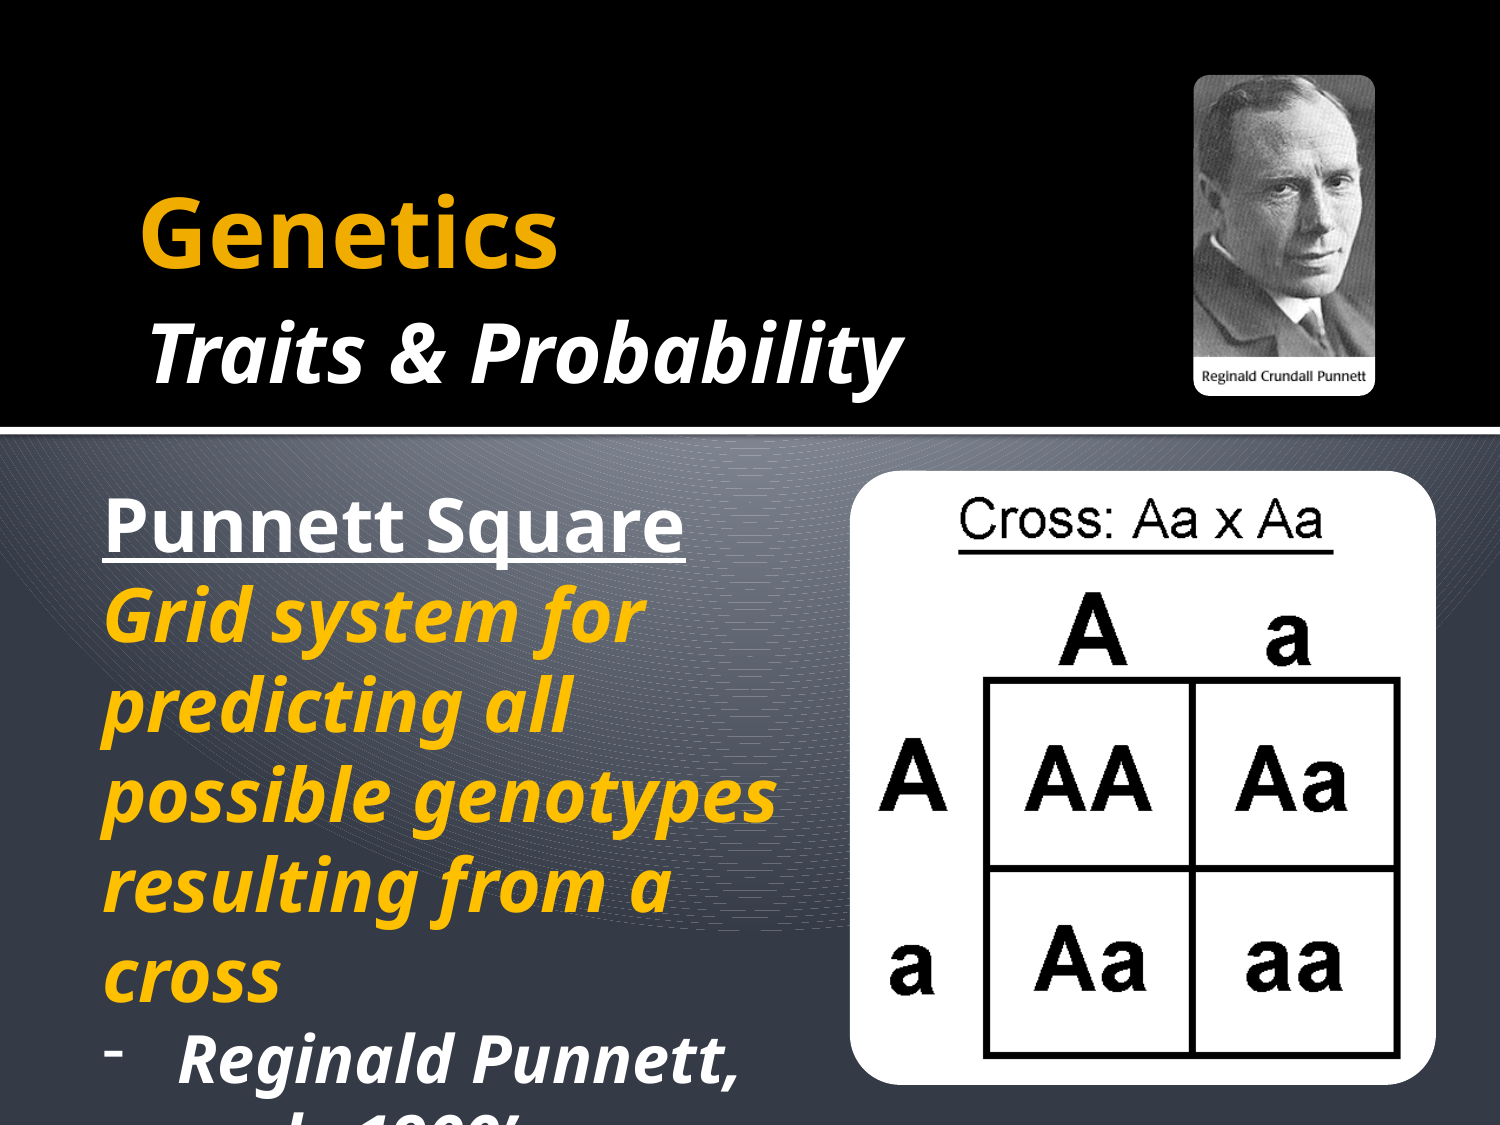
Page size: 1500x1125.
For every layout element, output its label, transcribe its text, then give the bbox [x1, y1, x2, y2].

picture [849, 470, 1436, 1085]
list Traits & Probability [121, 299, 1438, 413]
picture [1193, 74, 1376, 396]
title Genetics [123, 19, 1488, 288]
text_box Punnett Square Grid system for predicting all possible genotypes resulting from a cross Reginald Punnett, early 1900’s [87, 469, 813, 1125]
